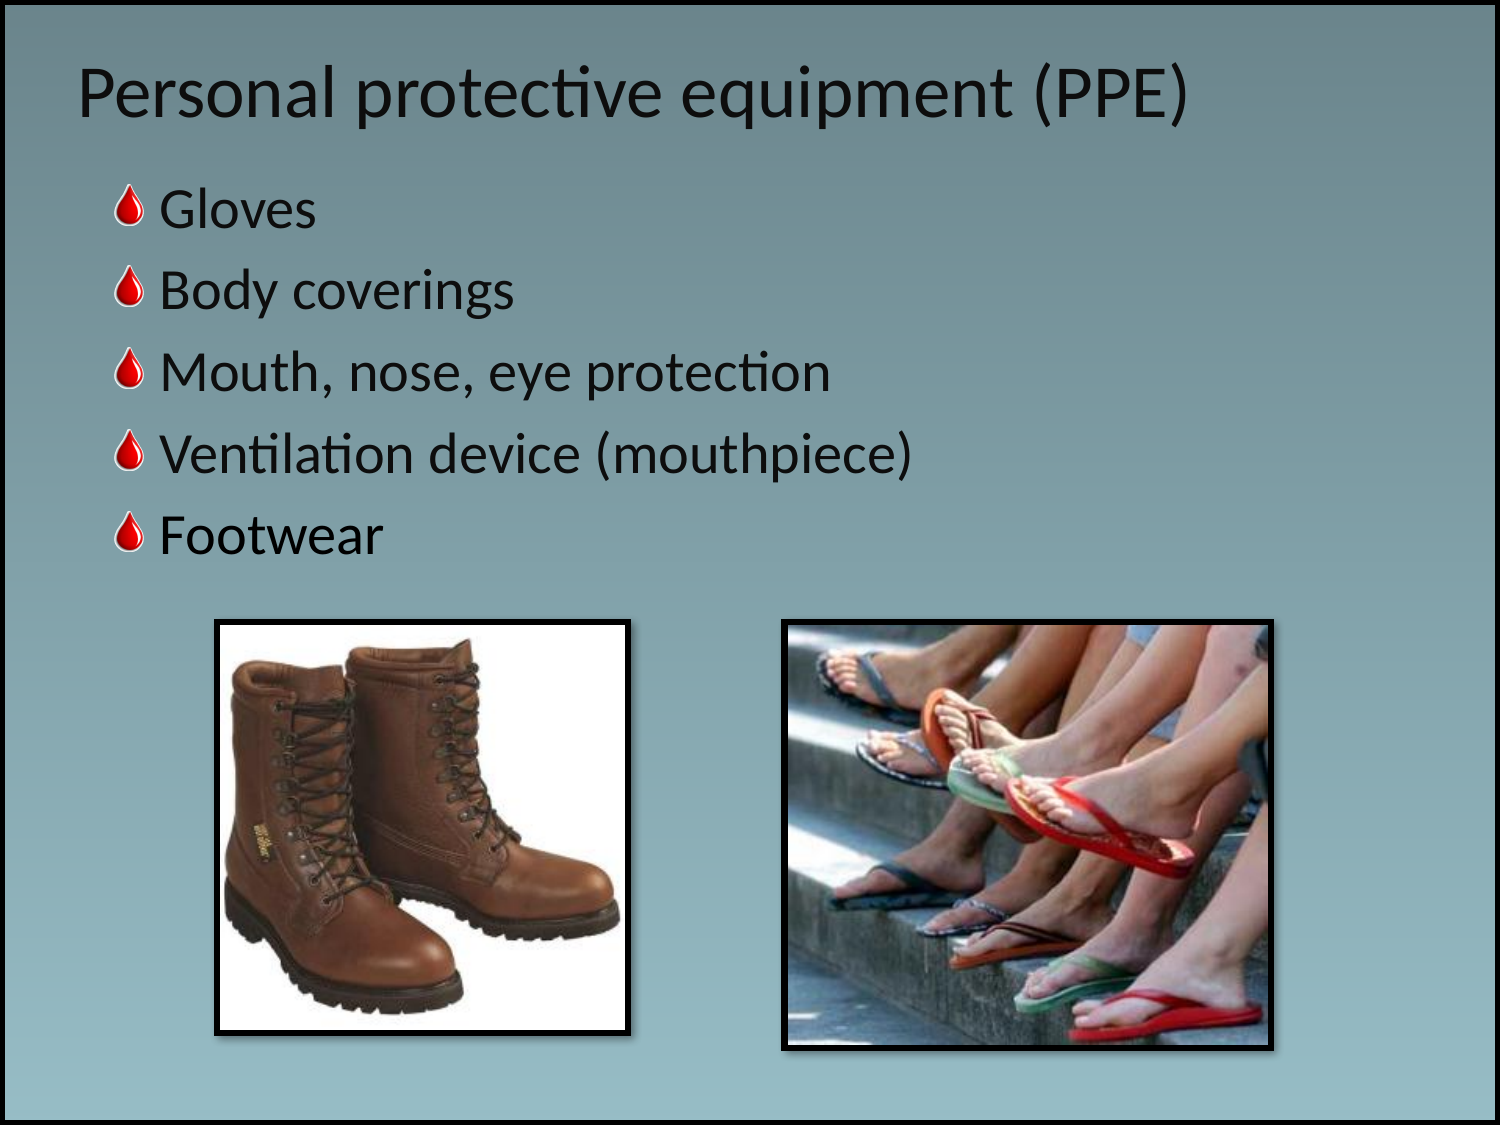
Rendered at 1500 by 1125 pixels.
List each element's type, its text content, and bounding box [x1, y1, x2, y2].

text_box Personal protective equipment (PPE) [62, 24, 1338, 150]
picture [787, 624, 1269, 1046]
picture [114, 511, 156, 552]
text_box Gloves Body coverings Mouth, nose, eye protection Ventilation device (mouthpiece) Footwear [99, 162, 1438, 1075]
picture [114, 265, 156, 307]
picture [114, 347, 156, 389]
text_box [0, 0, 1500, 1125]
picture [114, 429, 156, 471]
picture [114, 184, 156, 226]
picture [219, 624, 626, 1031]
